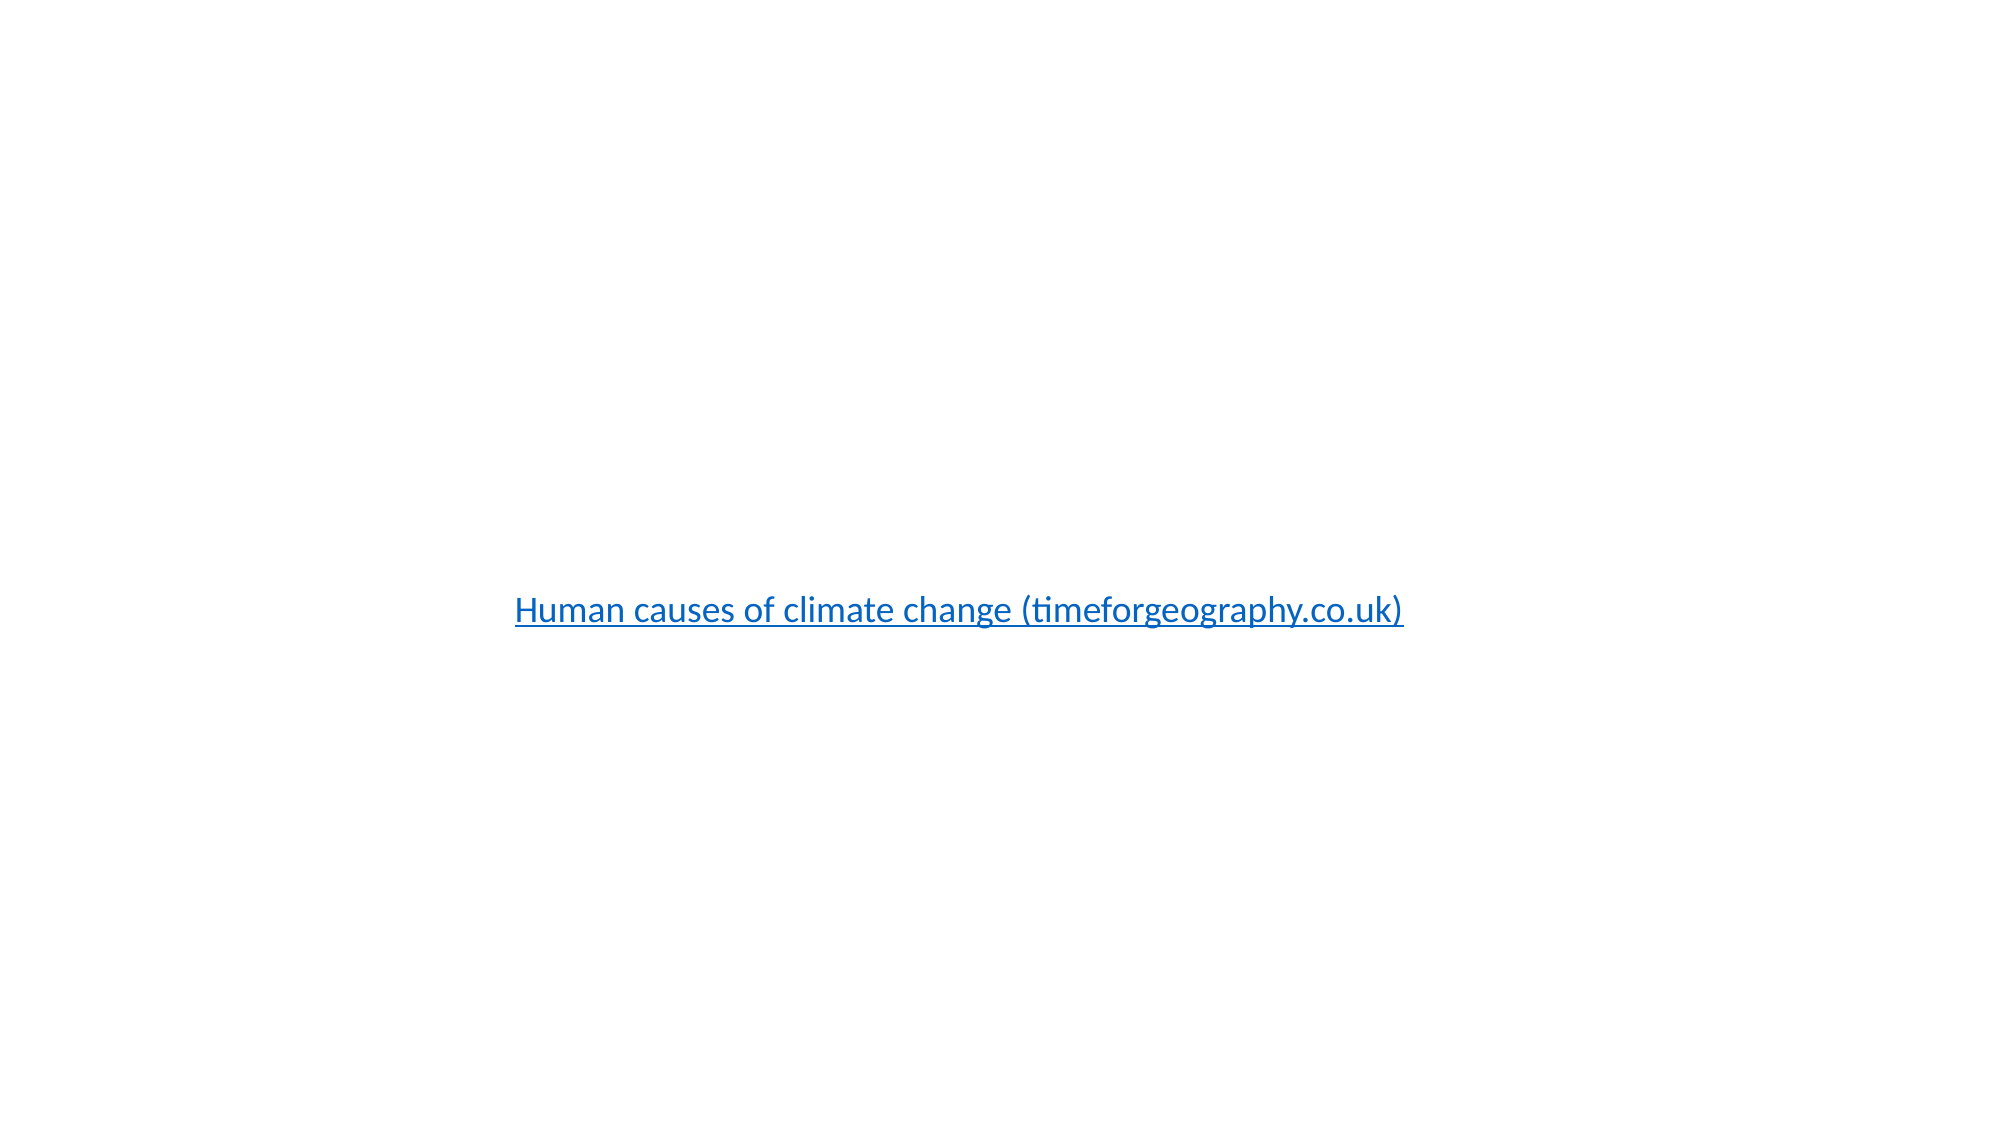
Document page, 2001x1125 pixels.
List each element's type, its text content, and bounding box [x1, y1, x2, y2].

text_box Human causes of climate change (timeforgeography.co.uk) [500, 532, 1501, 638]
